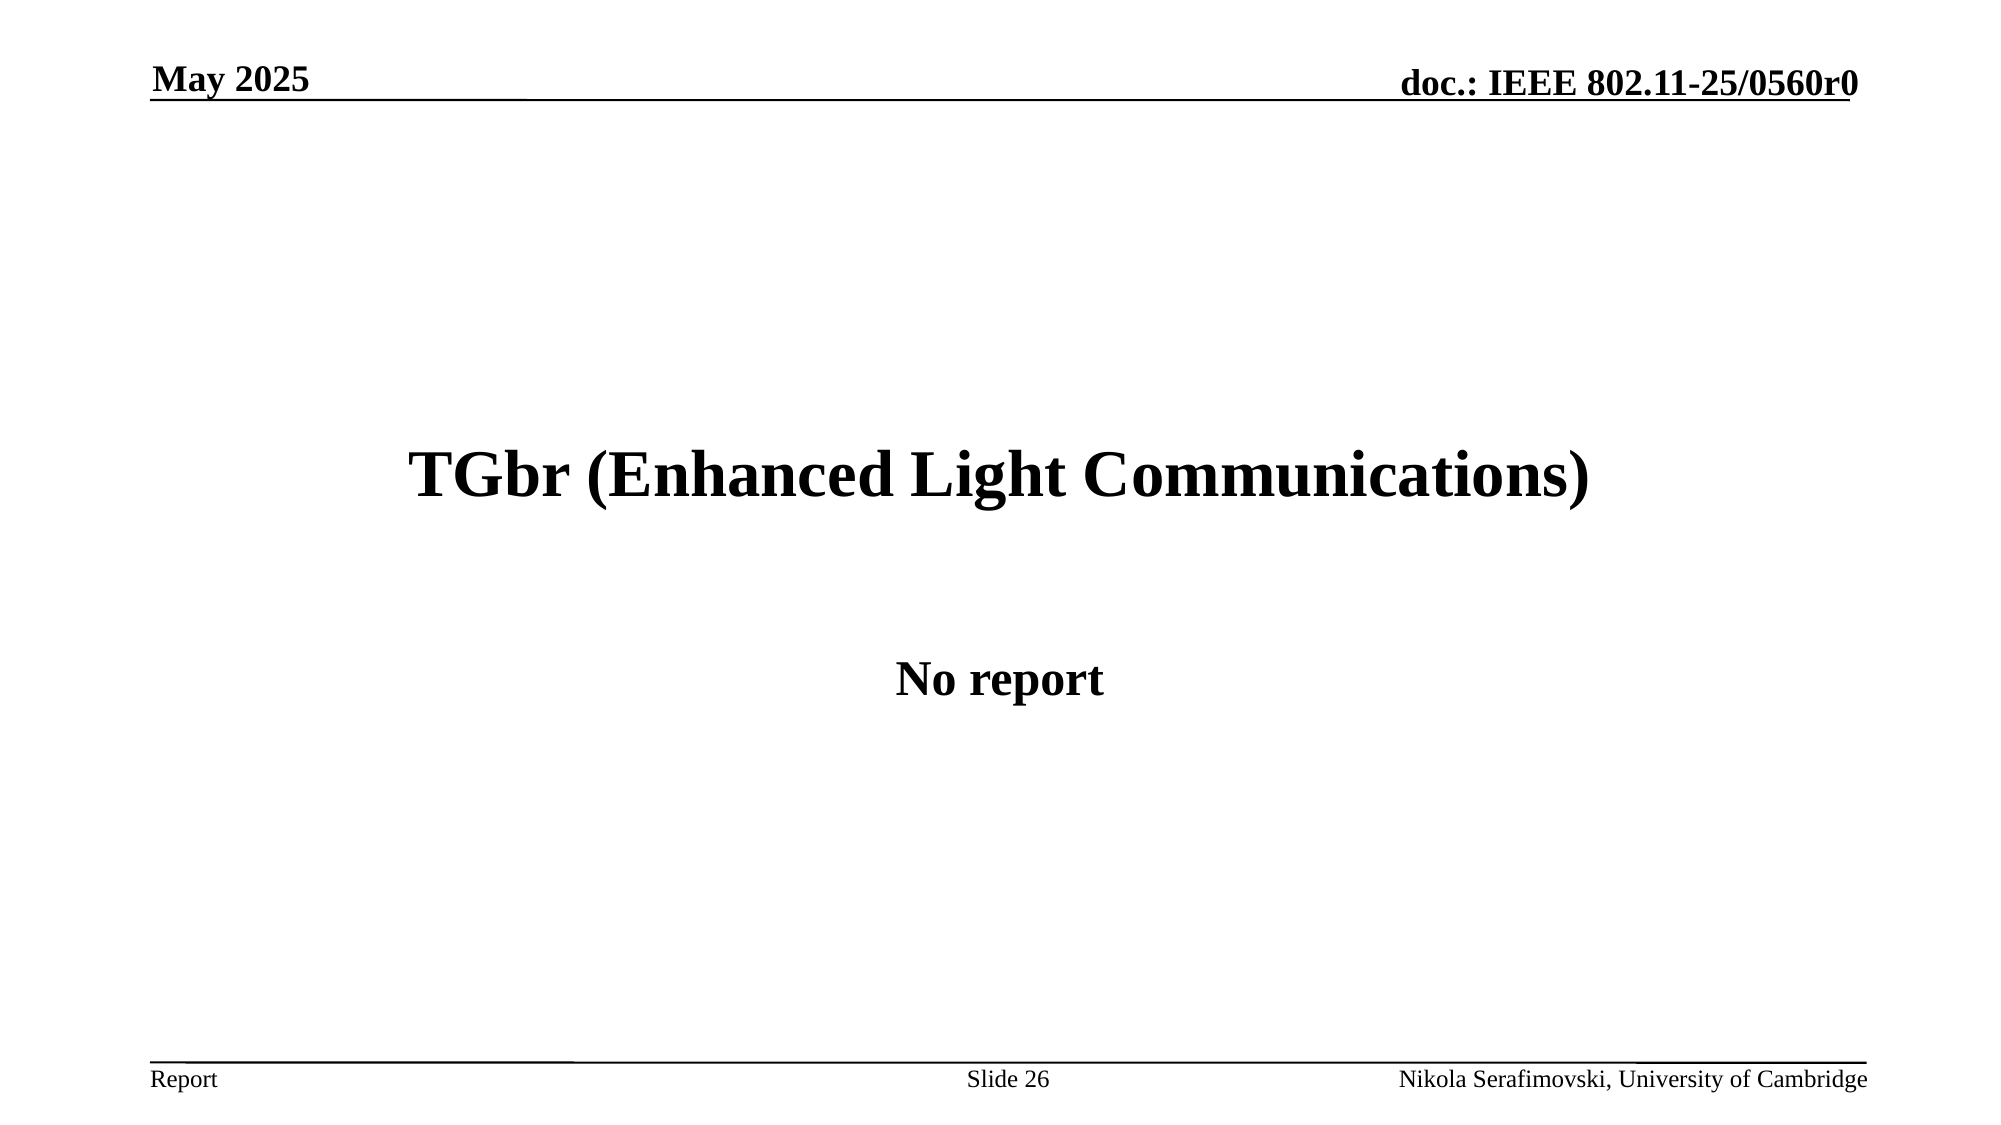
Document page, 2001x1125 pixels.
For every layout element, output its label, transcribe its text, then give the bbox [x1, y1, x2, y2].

slide_number Slide 26 [950, 1061, 1067, 1123]
title TGbr (Enhanced Light Communications) [149, 349, 1851, 591]
subtitle No report [299, 637, 1701, 926]
footer Nikola Serafimovski, University of Cambridge [1171, 1061, 1869, 1093]
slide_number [152, 54, 563, 100]
